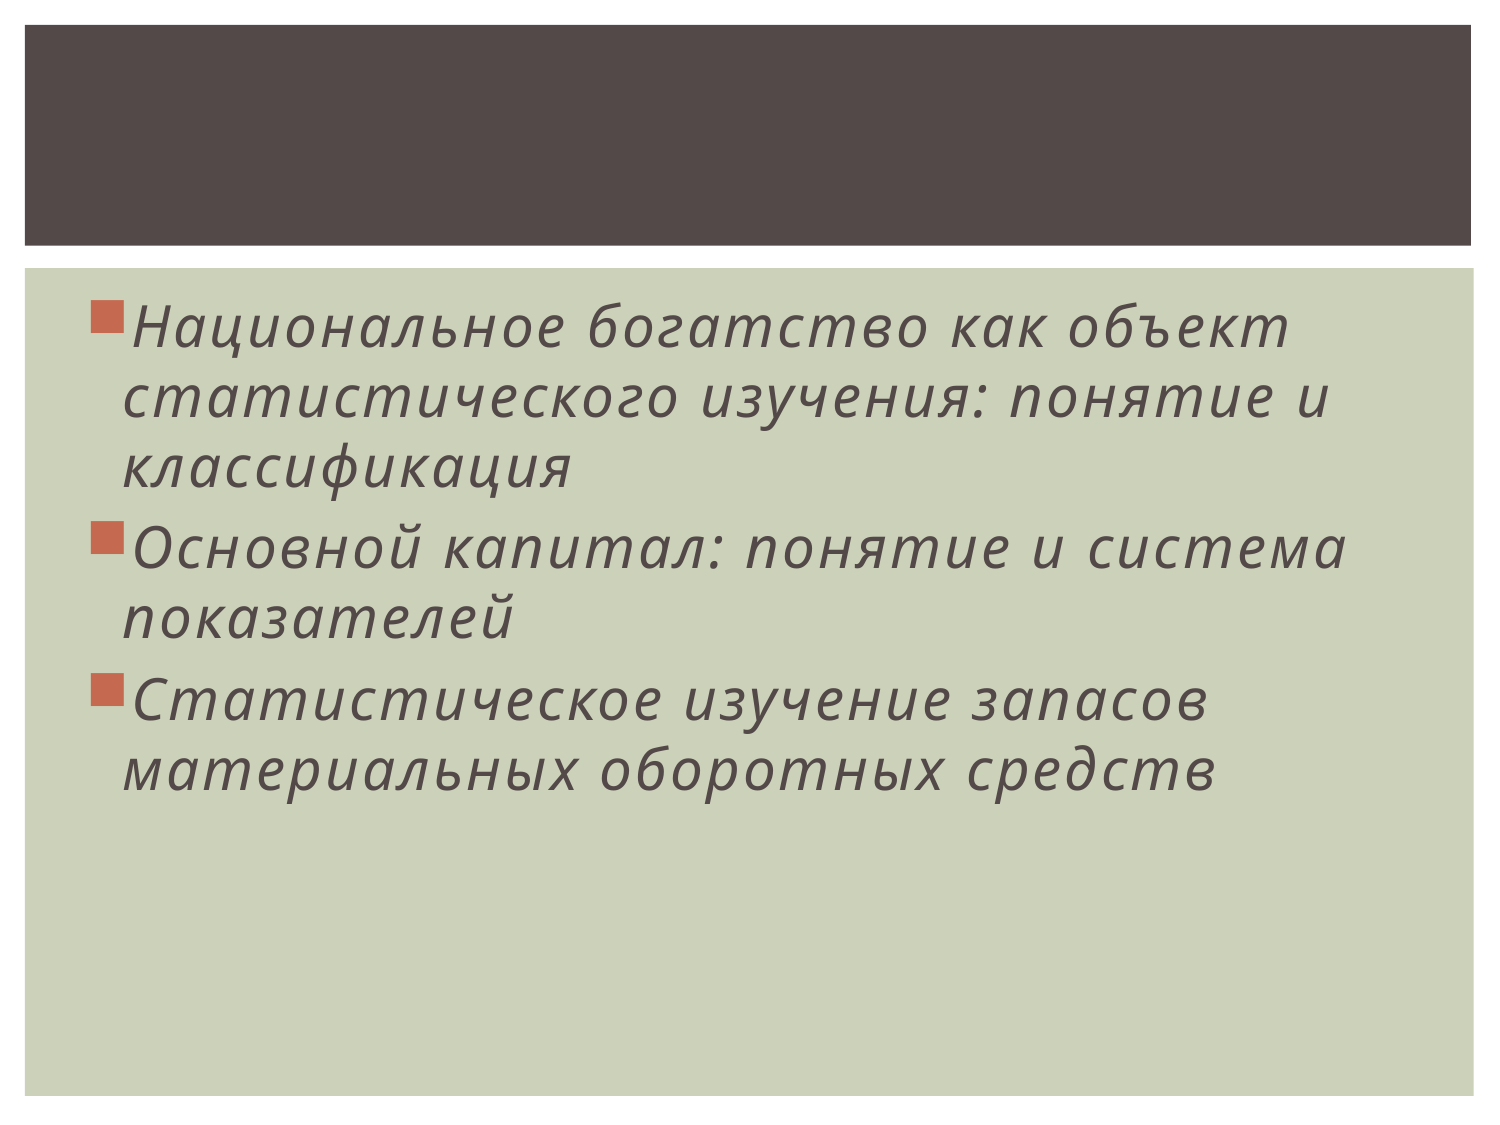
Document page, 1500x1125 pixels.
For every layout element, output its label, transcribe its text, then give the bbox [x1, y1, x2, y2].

list Национальное богатство как объект статистического изучения: понятие и классификация Основной капитал: понятие и система показателей Статистическое изучение запасов материальных оборотных средств [62, 281, 1442, 1005]
